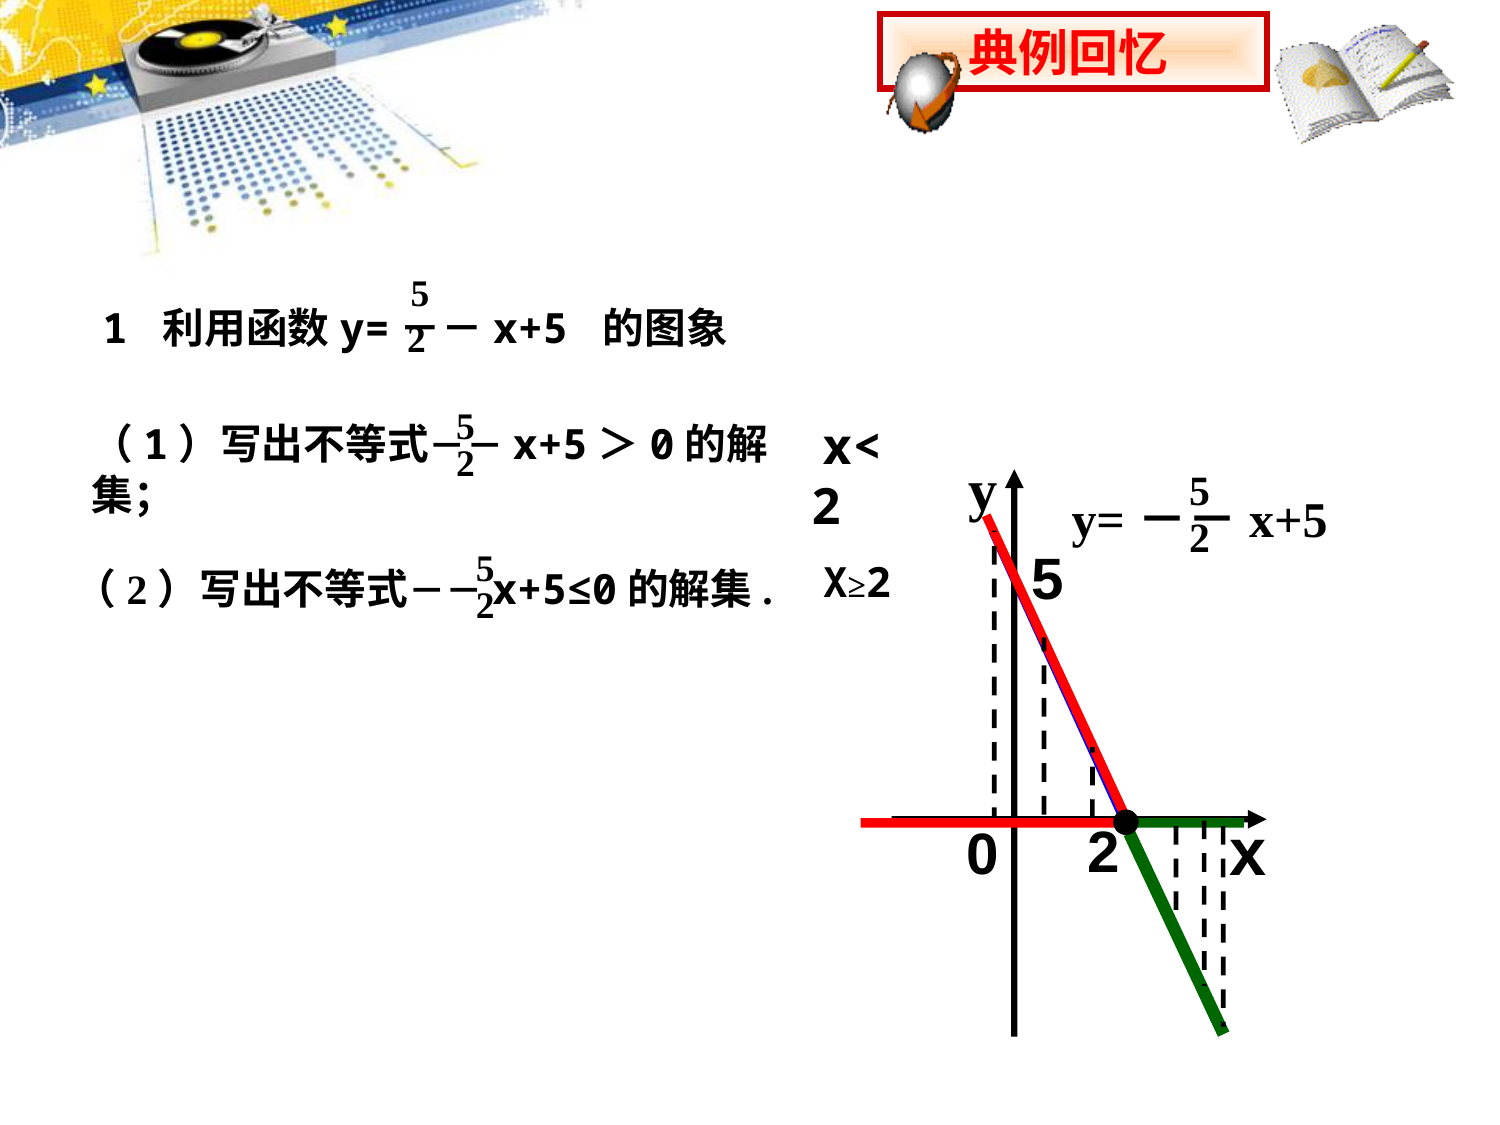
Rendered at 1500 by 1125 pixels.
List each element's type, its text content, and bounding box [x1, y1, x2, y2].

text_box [891, 443, 1277, 1037]
text_box X≥2 [797, 548, 886, 613]
picture [0, 0, 1500, 1125]
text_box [1056, 455, 1377, 569]
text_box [879, 0, 1468, 151]
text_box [76, 261, 778, 369]
text_box x<2 [797, 406, 916, 542]
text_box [82, 536, 766, 635]
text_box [76, 394, 822, 493]
